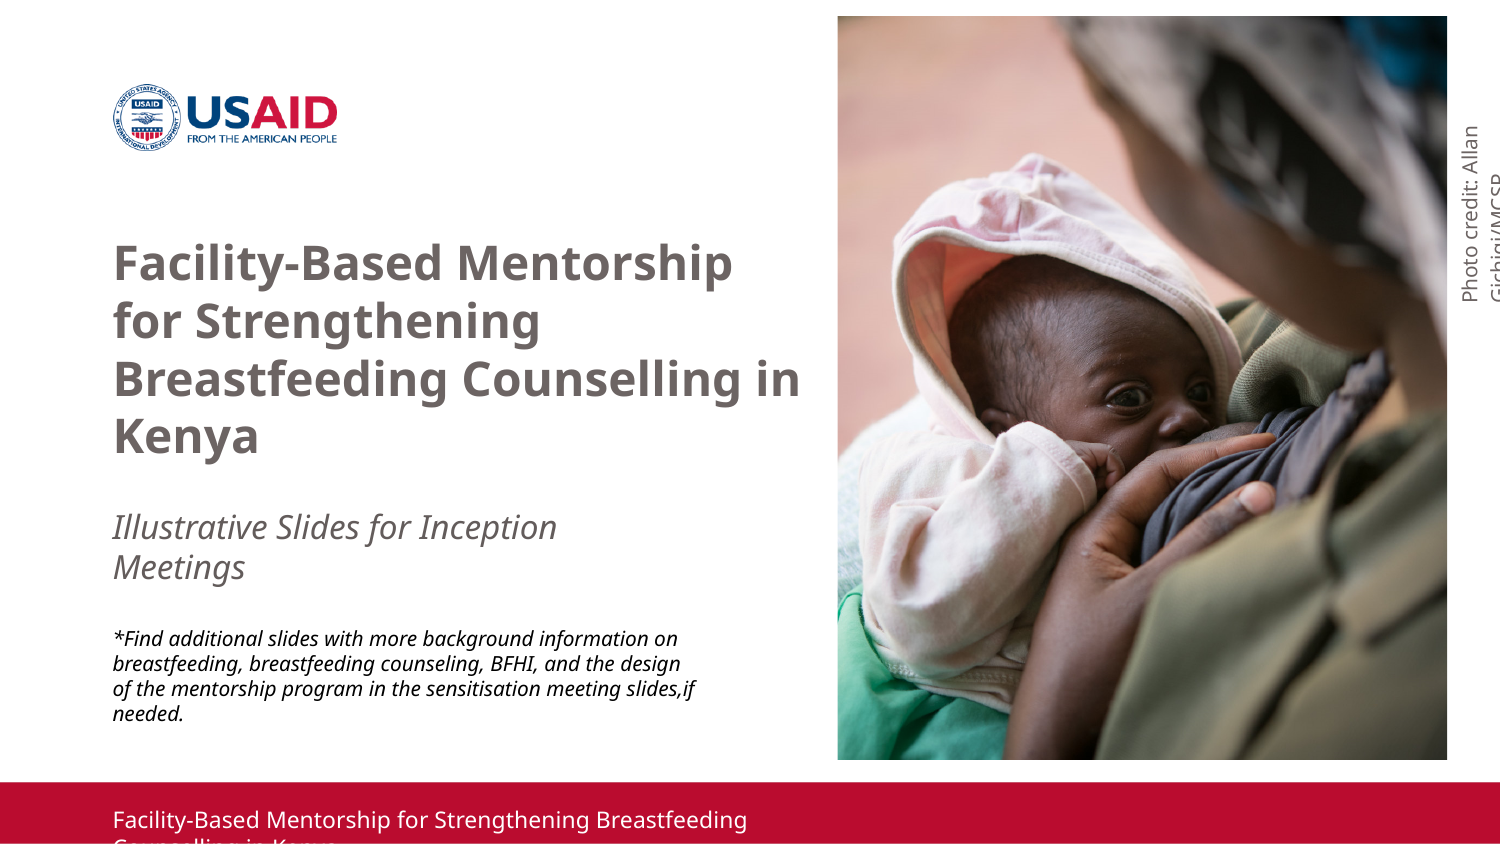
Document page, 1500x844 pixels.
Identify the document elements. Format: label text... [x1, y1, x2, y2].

picture [837, 16, 1448, 760]
subtitle Illustrative Slides for Inception Meetings *Find additional slides with more background information on breastfeeding, breastfeeding counseling, BFHI, and the design of the mentorship program in the sensitisation meeting slides,if needed. [112, 506, 700, 751]
picture [113, 84, 337, 151]
title Facility-Based Mentorship for Strengthening Breastfeeding Counselling in Kenya [112, 228, 810, 464]
list Photo credit: Allan Gichigi/MCSP [1448, 16, 1500, 312]
